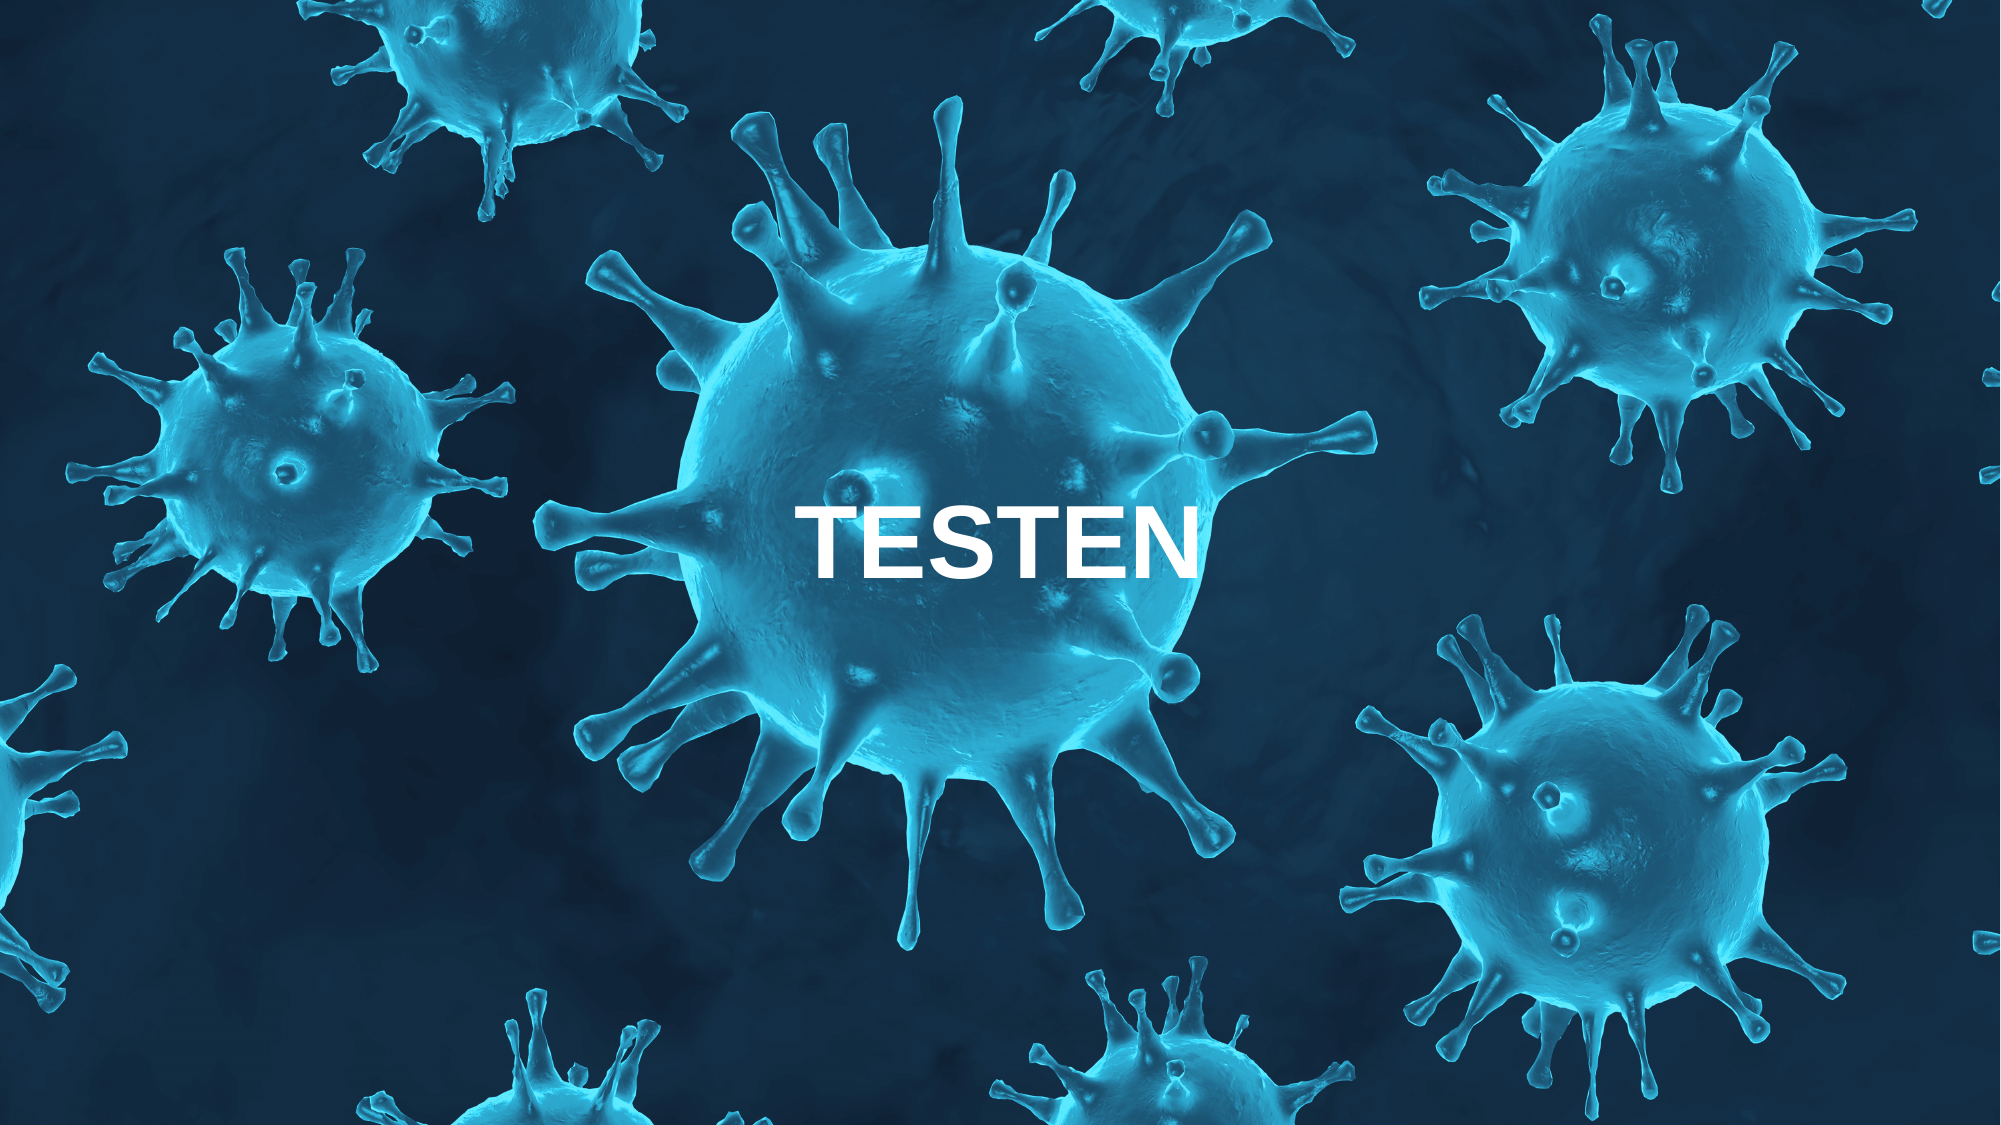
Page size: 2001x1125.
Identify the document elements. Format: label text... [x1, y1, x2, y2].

picture [0, 0, 2001, 1125]
title TESTEN [92, 481, 1908, 588]
